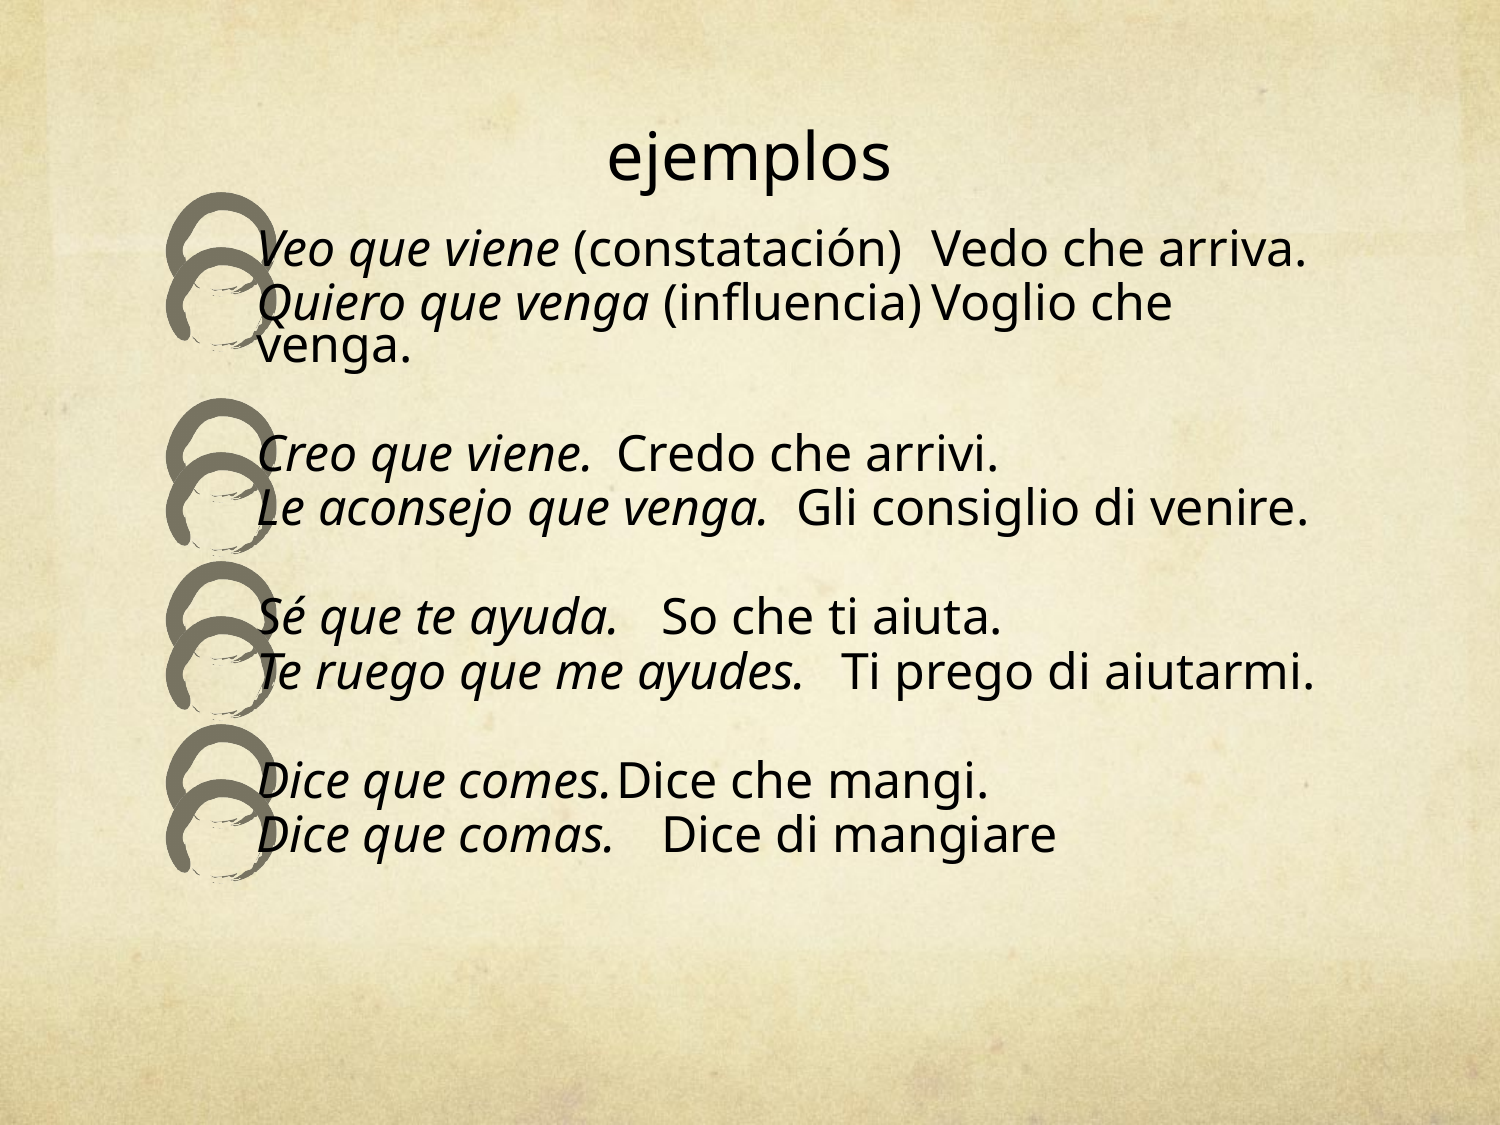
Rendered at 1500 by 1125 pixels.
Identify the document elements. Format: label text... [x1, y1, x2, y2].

title ejemplos [150, 82, 1350, 224]
picture [0, 0, 1500, 1125]
list Veo que viene (constatación) Vedo che arriva. Quiero que venga (influencia) Voglio che venga. Creo que viene. Credo che arrivi. Le aconsejo que venga. Gli consiglio di venire. Sé que te ayuda. So che ti aiuta. Te ruego que me ayudes. Ti prego di aiutarmi. Dice que comes. Dice che mangi. Dice que comas. Dice di mangiare [150, 224, 1350, 950]
